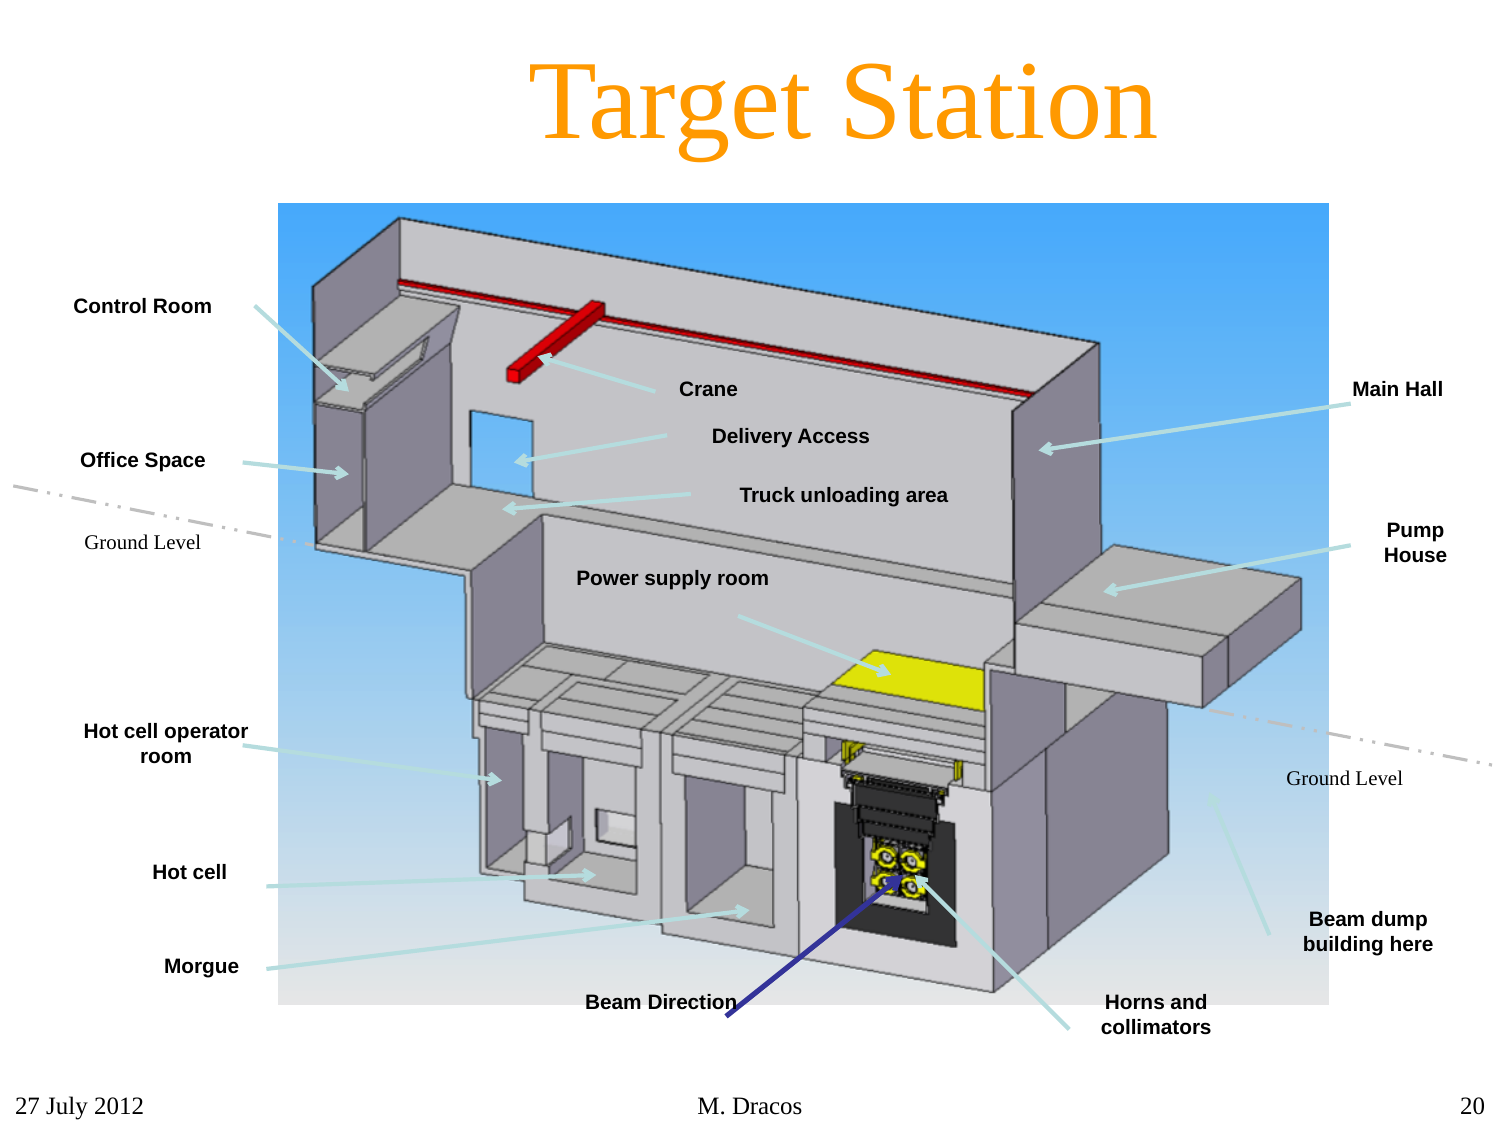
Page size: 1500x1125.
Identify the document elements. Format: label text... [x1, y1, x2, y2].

title Target Station [186, 0, 1500, 187]
slide_number 20 [1375, 1082, 1500, 1125]
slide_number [0, 1082, 351, 1125]
footer M. Dracos [512, 1082, 988, 1125]
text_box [12, 202, 1500, 1047]
